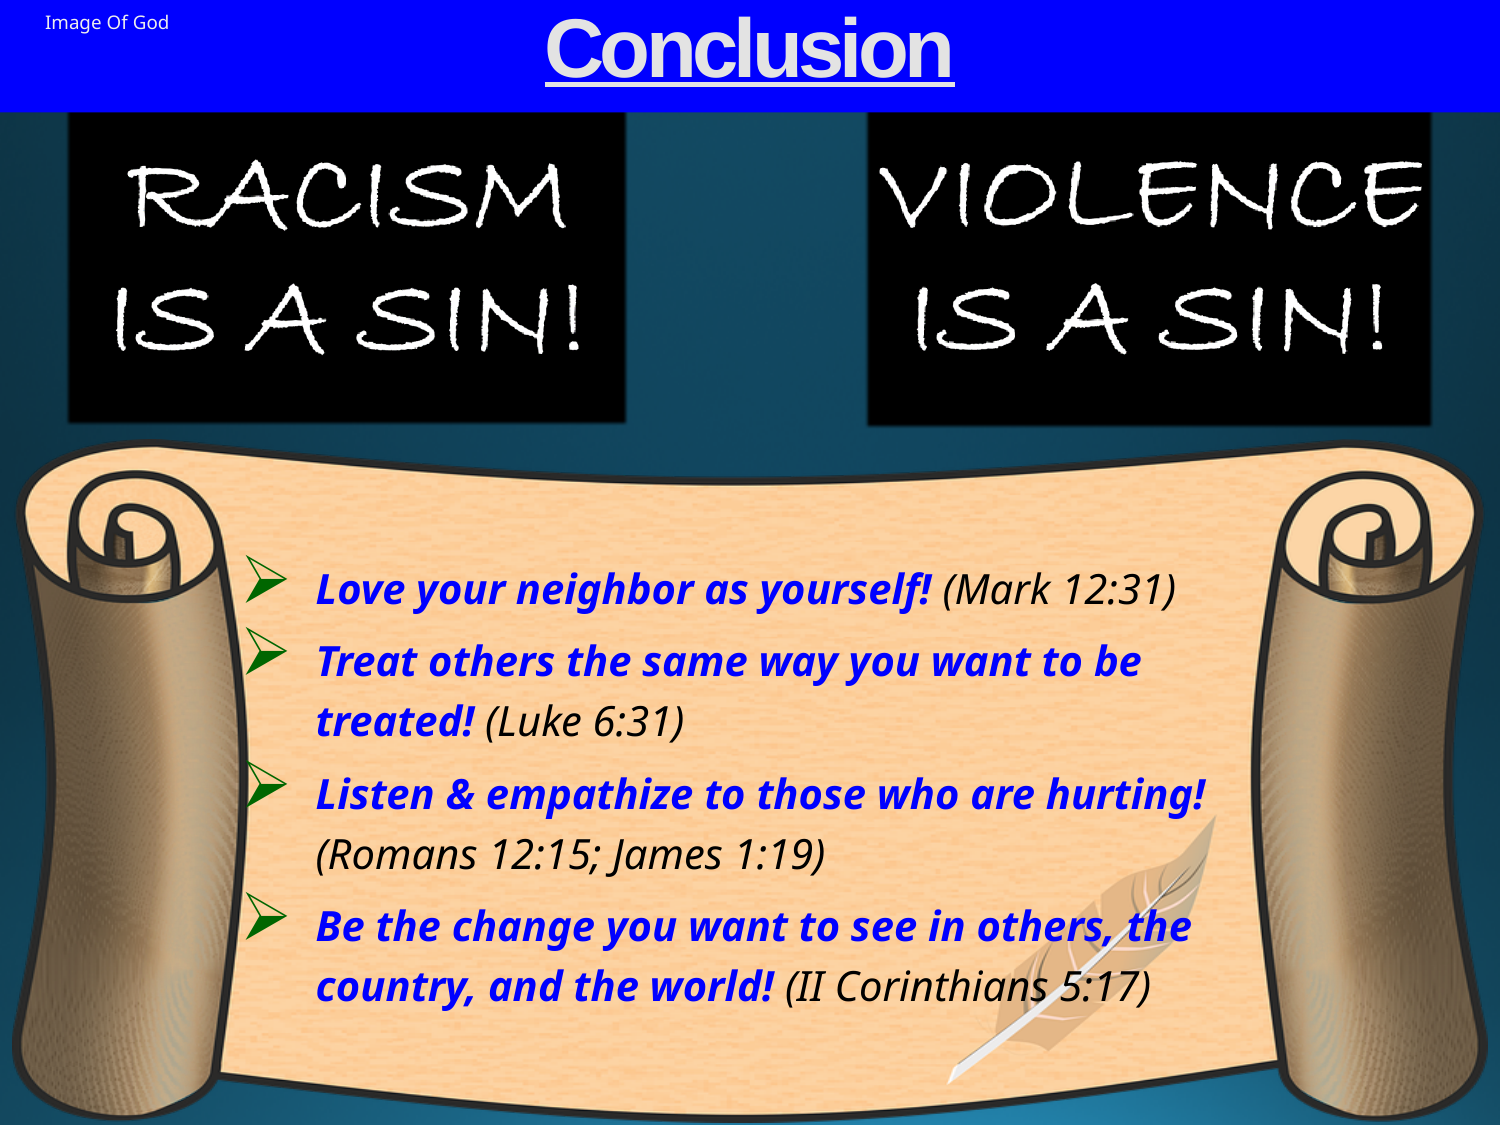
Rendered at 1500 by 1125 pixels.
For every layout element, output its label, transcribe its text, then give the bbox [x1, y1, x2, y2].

footer Image Of God [2, 0, 213, 45]
title Conclusion [0, 0, 1500, 113]
picture [0, 105, 1500, 1125]
